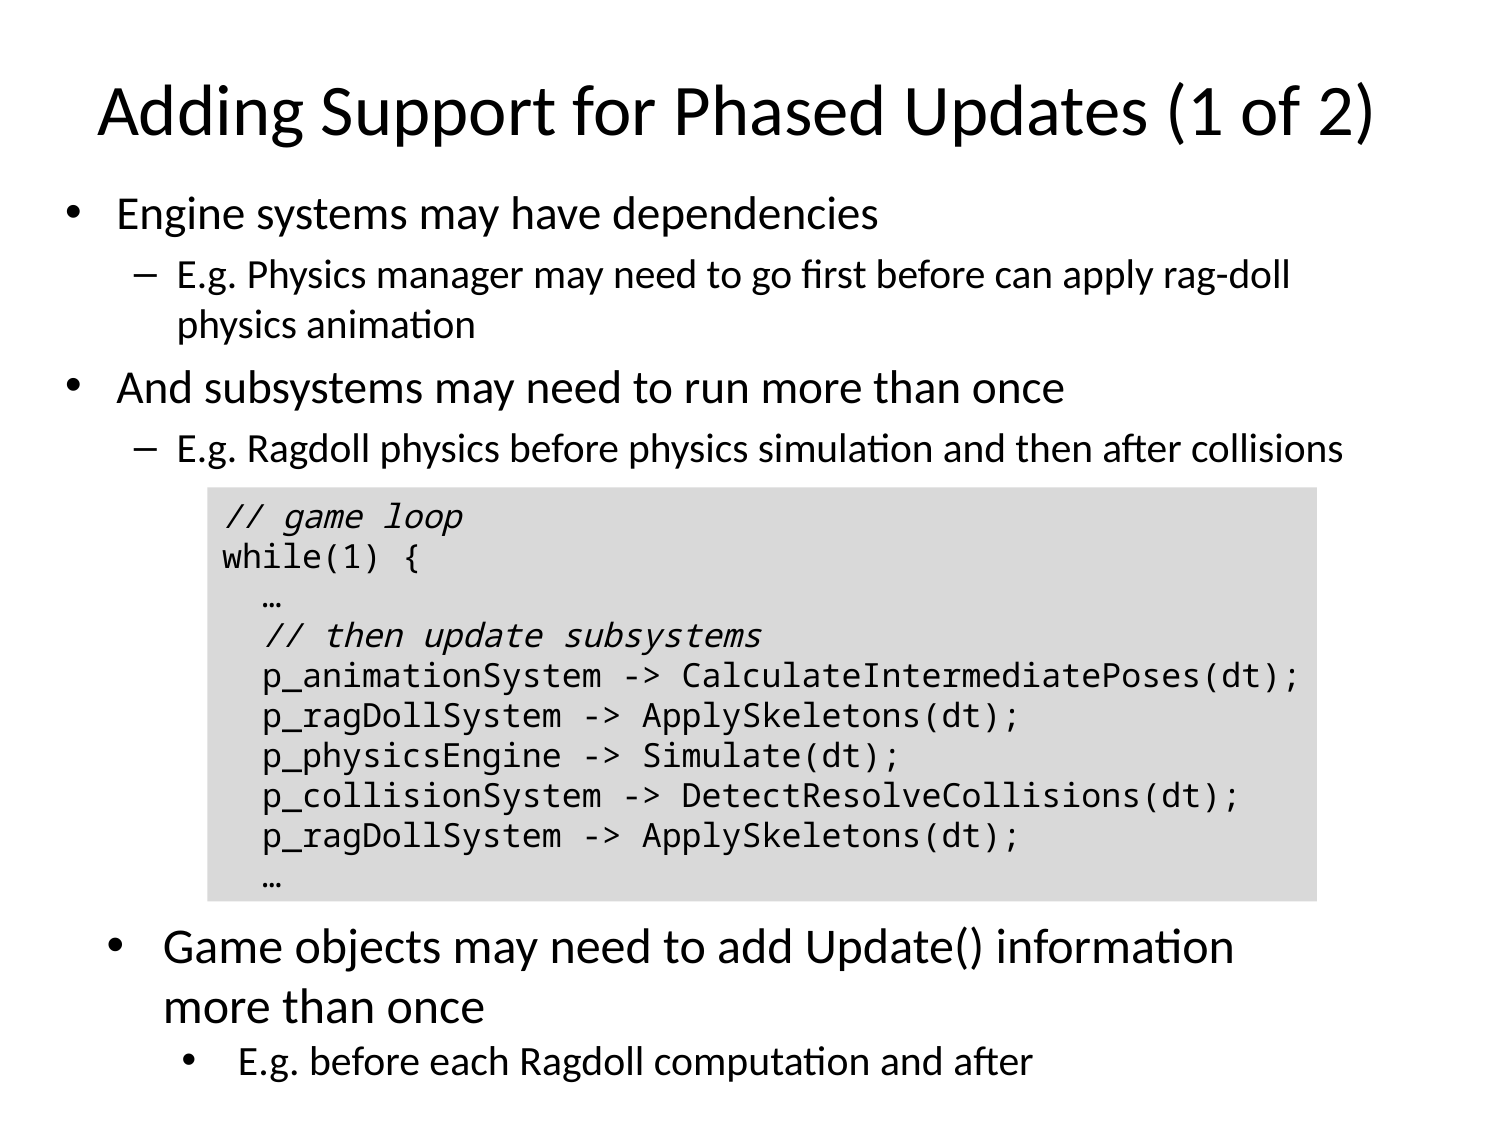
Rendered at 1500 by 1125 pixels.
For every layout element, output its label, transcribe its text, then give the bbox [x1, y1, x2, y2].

list Engine systems may have dependencies E.g. Physics manager may need to go first before can apply rag-doll physics animation And subsystems may need to run more than once E.g. Ragdoll physics before physics simulation and then after collisions [50, 174, 1400, 513]
text_box // game loop while(1) { … // then update subsystems p_animationSystem -> CalculateIntermediatePoses(dt); p_ragDollSystem -> ApplySkeletons(dt); p_physicsEngine -> Simulate(dt); p_collisionSystem -> DetectResolveCollisions(dt); p_ragDollSystem -> ApplySkeletons(dt); … [207, 487, 1317, 902]
title Adding Support for Phased Updates (1 of 2) [62, 12, 1413, 200]
text_box Game objects may need to add Update() information more than once E.g. before each Ragdoll computation and after [91, 906, 1363, 1092]
